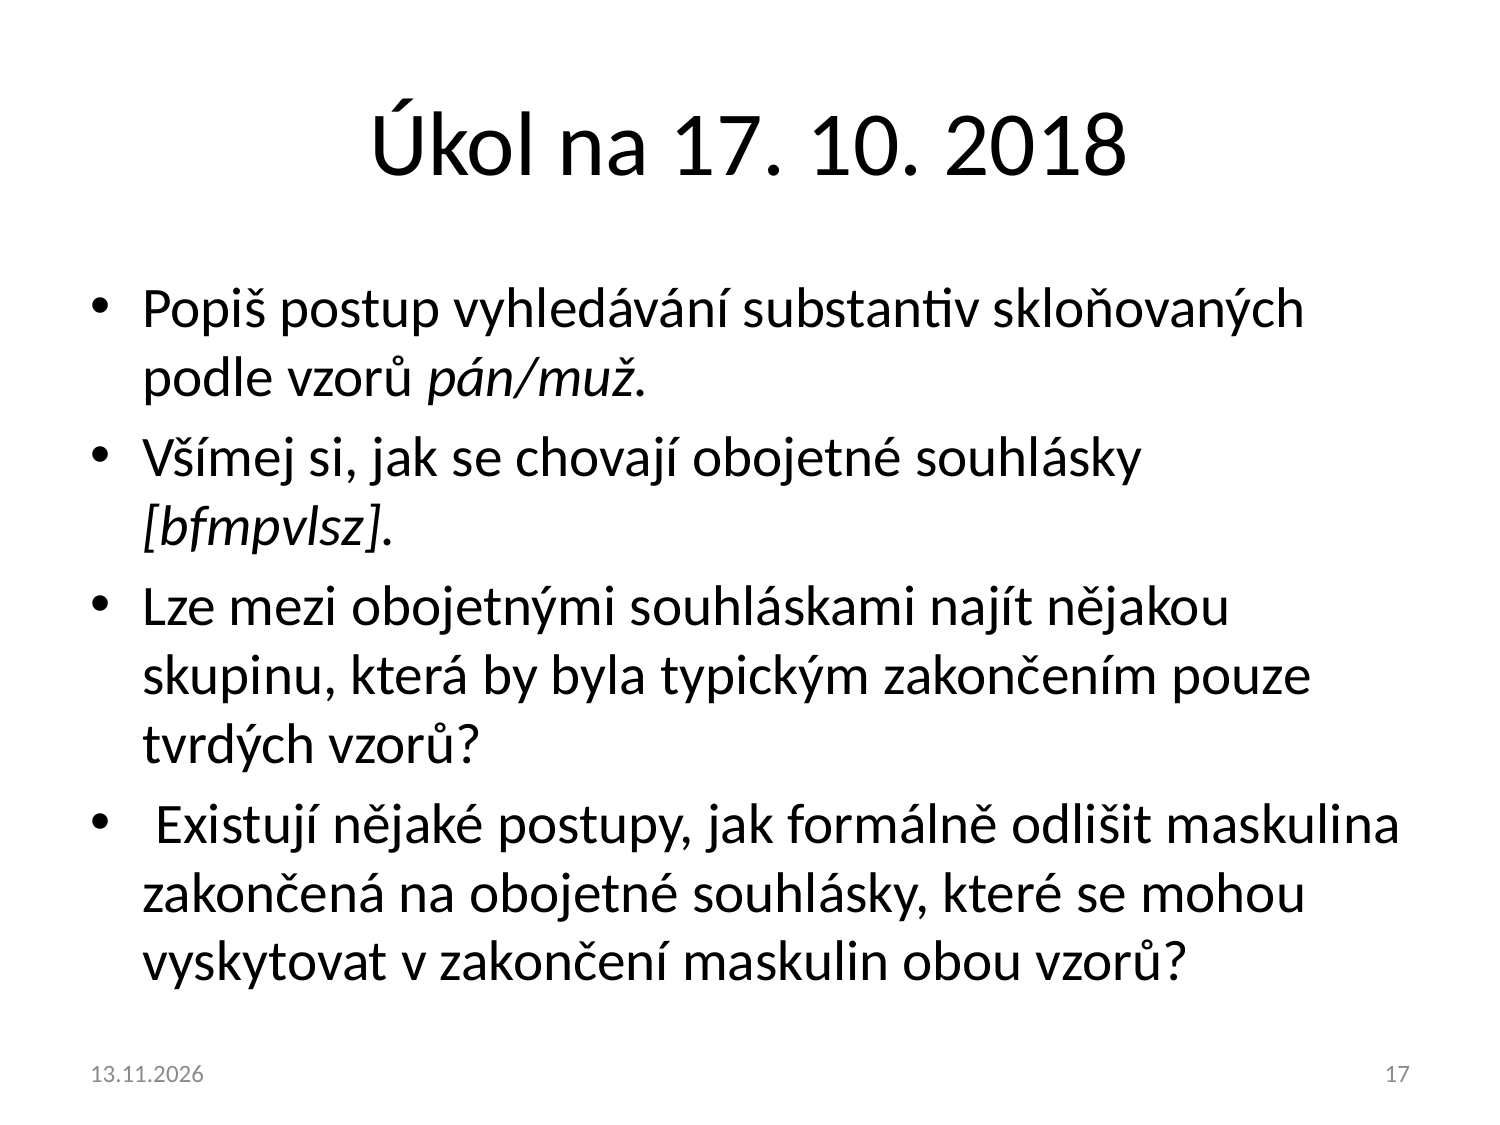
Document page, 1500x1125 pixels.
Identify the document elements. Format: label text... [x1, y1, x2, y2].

title Úkol na 17. 10. 2018 [75, 45, 1425, 233]
slide_number 17 [1074, 1042, 1425, 1103]
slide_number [75, 1042, 425, 1103]
list Popiš postup vyhledávání substantiv skloňovaných podle vzorů pán/muž. Všímej si, jak se chovají obojetné souhlásky [bfmpvlsz]. Lze mezi obojetnými souhláskami najít nějakou skupinu, která by byla typickým zakončením pouze tvrdých vzorů? Existují nějaké postupy, jak formálně odlišit maskulina zakončená na obojetné souhlásky, které se mohou vyskytovat v zakončení maskulin obou vzorů? [75, 262, 1425, 1005]
